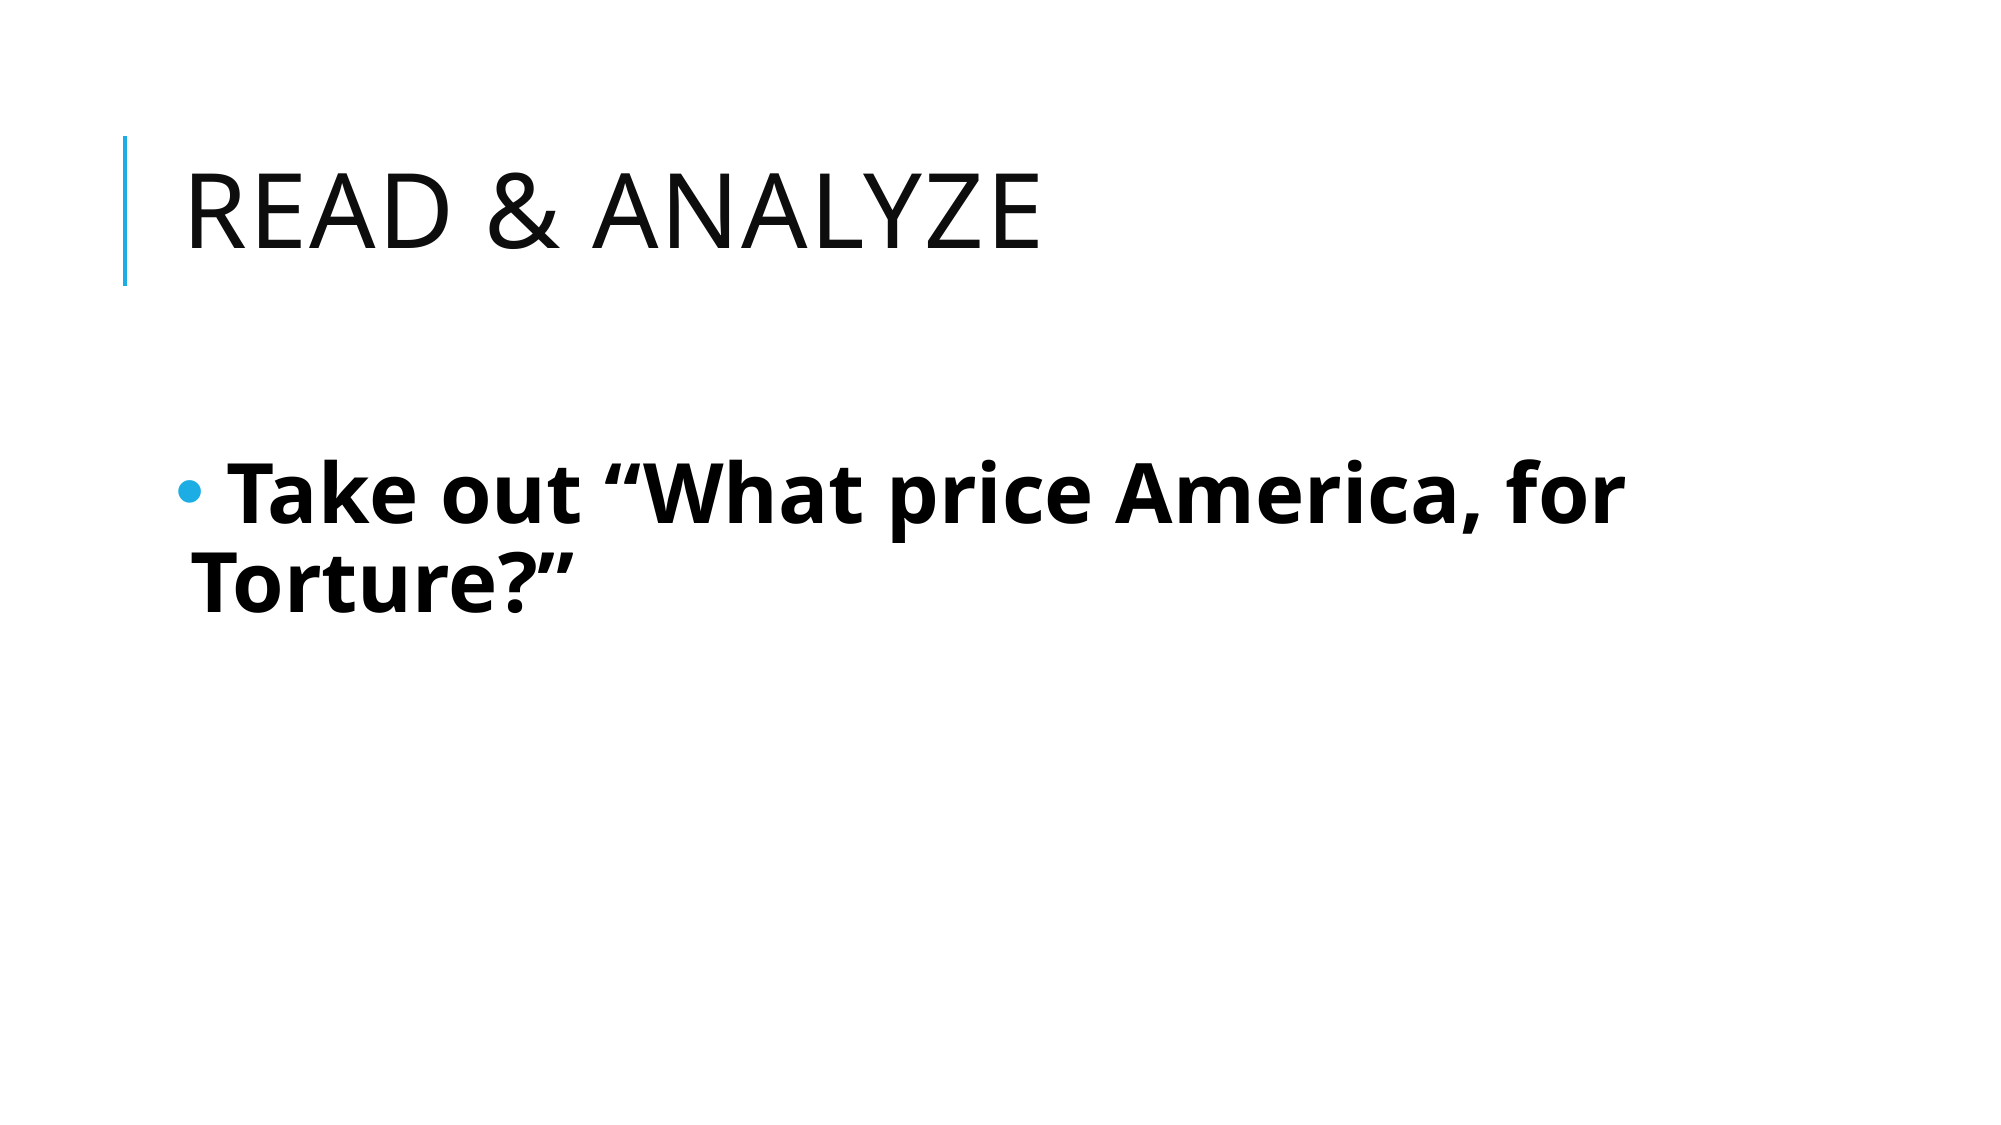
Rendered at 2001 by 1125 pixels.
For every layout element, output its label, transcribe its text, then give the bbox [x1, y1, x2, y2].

title Read & analyze [168, 96, 1763, 342]
list Take out “What price America, for Torture?” [168, 443, 1920, 930]
